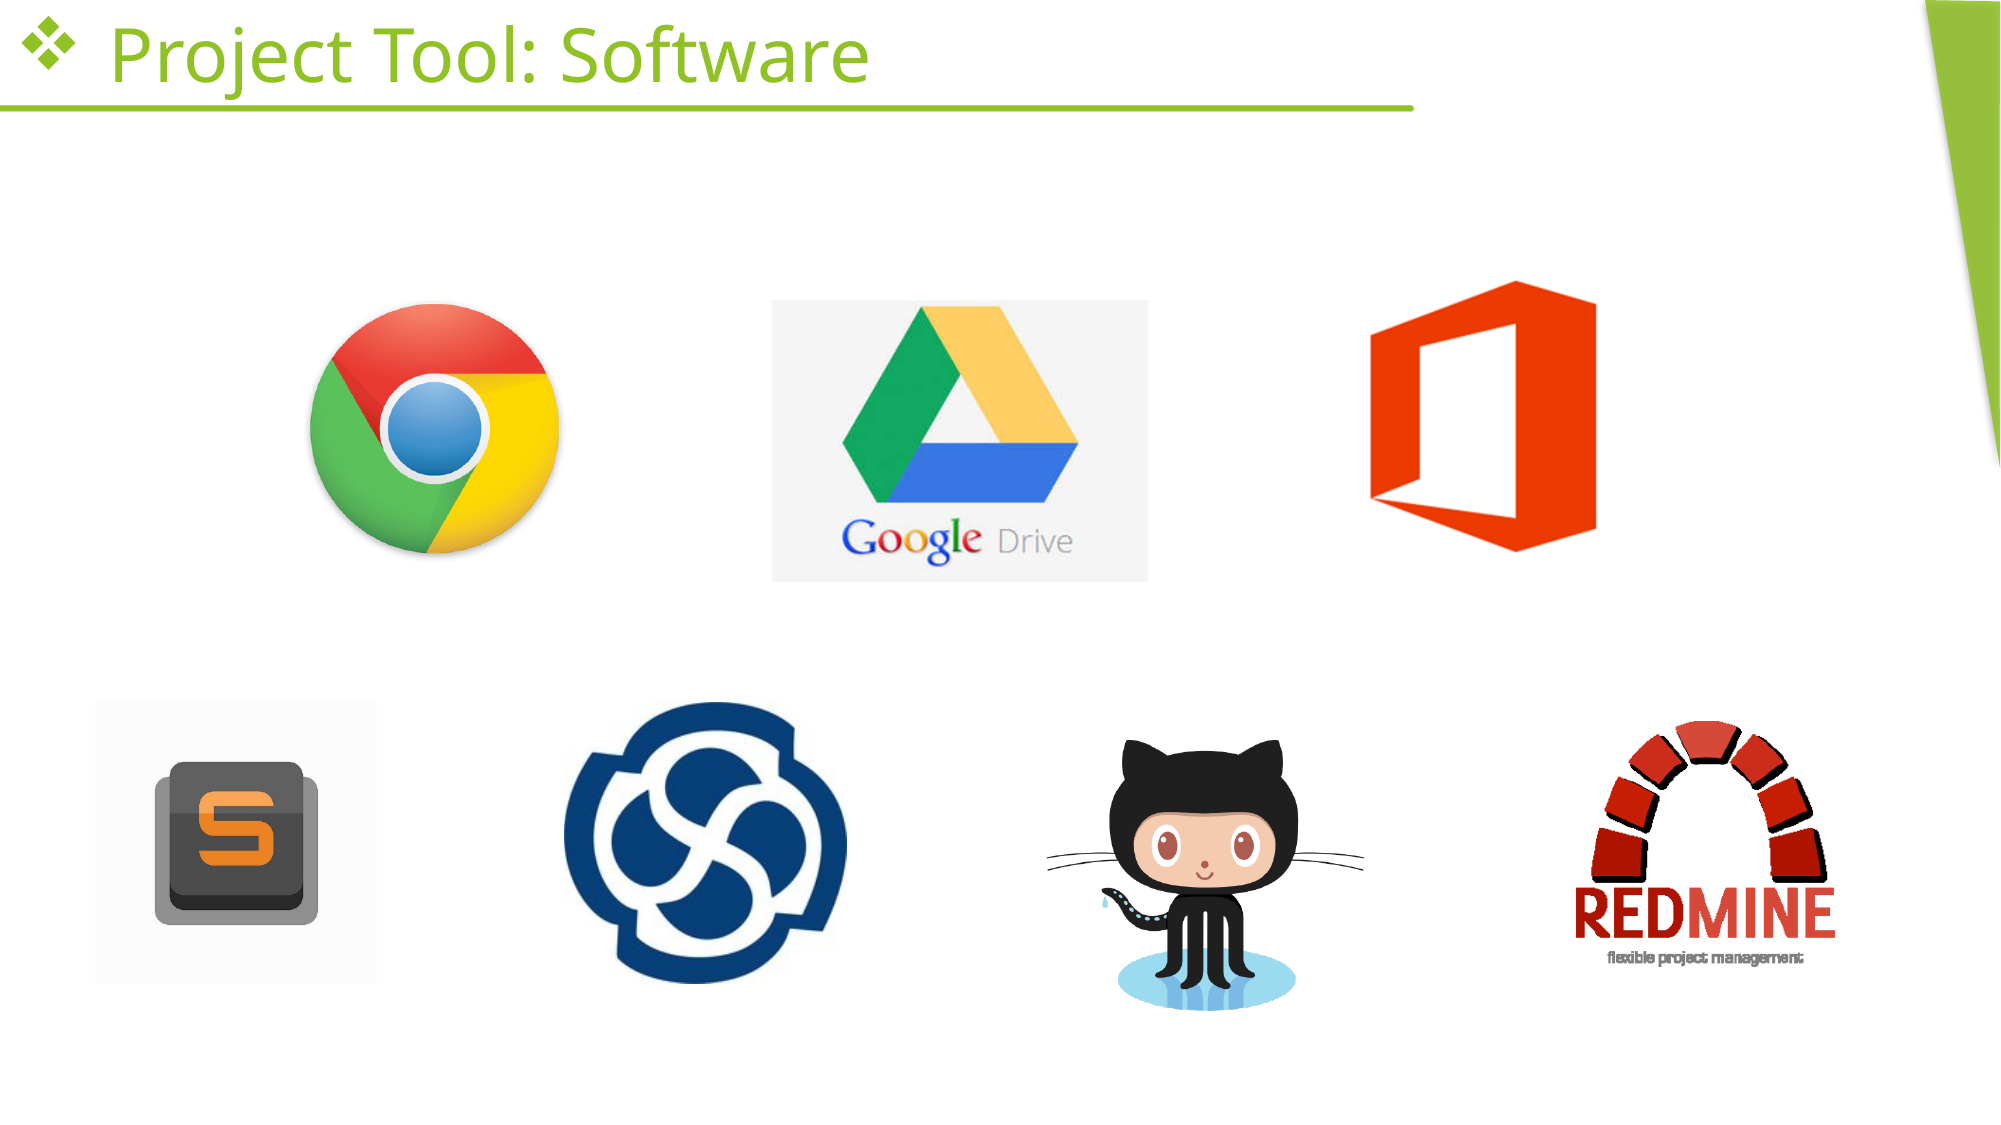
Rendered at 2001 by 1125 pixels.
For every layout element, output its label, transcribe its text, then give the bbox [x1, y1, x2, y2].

title Project Tool: Software [0, 0, 1413, 111]
picture [0, 0, 2001, 1125]
